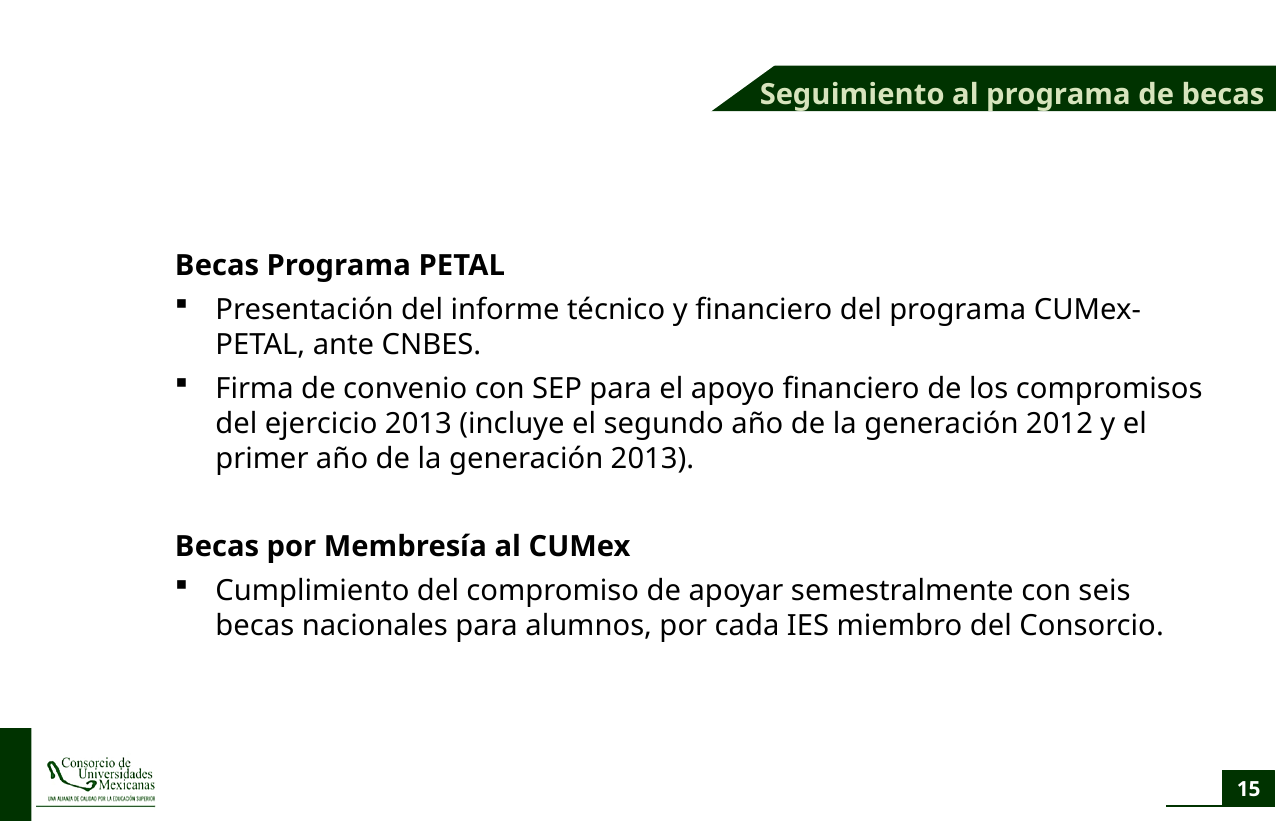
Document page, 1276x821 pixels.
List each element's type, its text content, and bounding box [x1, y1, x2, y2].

picture [36, 742, 156, 814]
text_box Becas Programa PETAL Presentación del informe técnico y financiero del programa CUMex-PETAL, ante CNBES. Firma de convenio con SEP para el apoyo financiero de los compromisos del ejercicio 2013 (incluye el segundo año de la generación 2012 y el primer año de la generación 2013). Becas por Membresía al CUMex Cumplimiento del compromiso de apoyar semestralmente con seis becas nacionales para alumnos, por cada IES miembro del Consorcio. [164, 241, 1224, 647]
text_box 15 [1222, 770, 1275, 805]
text_box Seguimiento al programa de becas [662, 58, 1276, 116]
